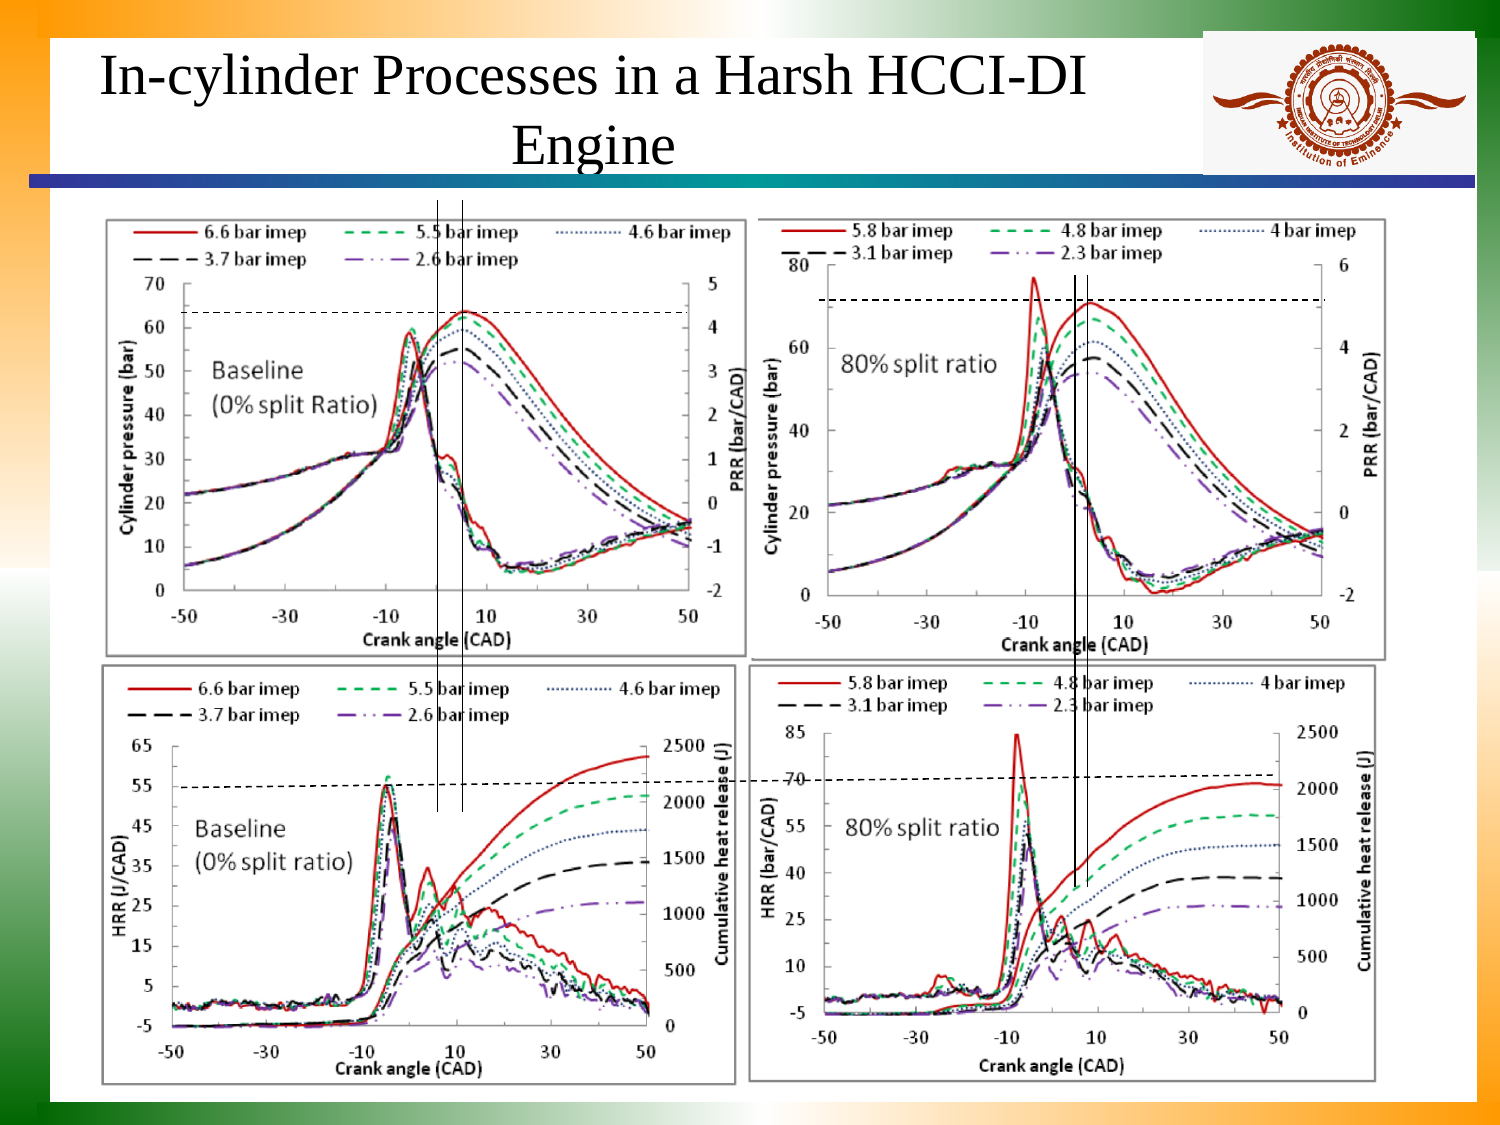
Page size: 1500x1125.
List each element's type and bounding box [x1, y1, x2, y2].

text_box [0, 0, 1500, 1125]
